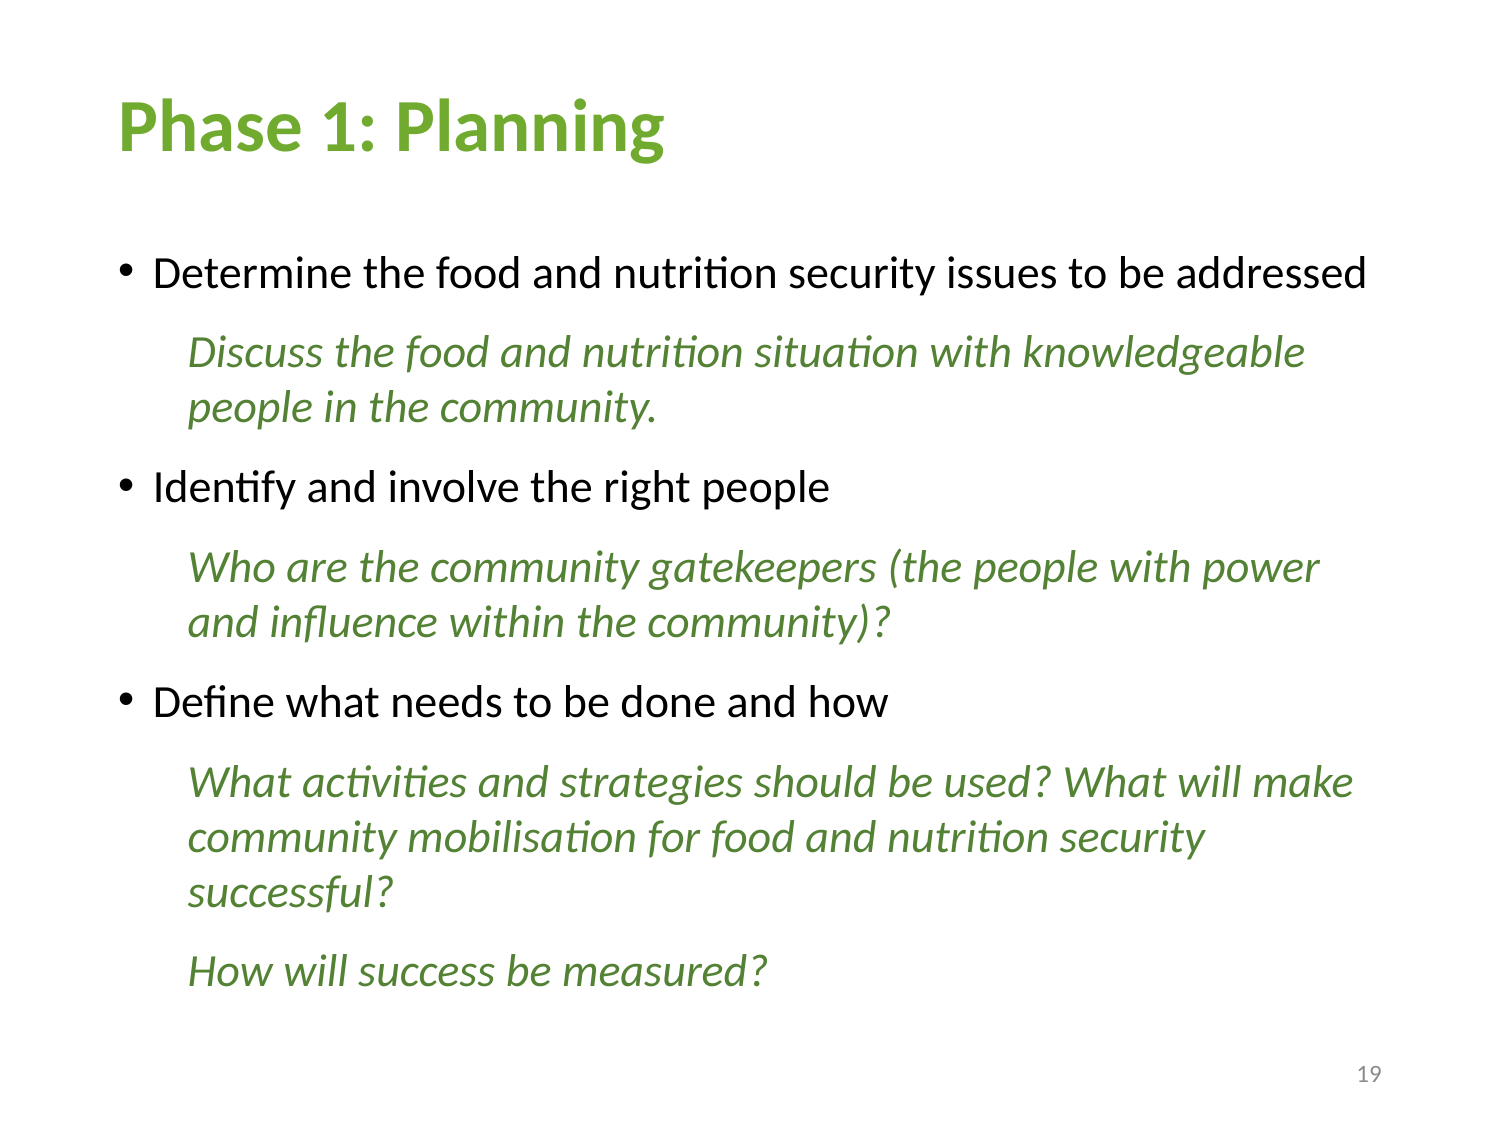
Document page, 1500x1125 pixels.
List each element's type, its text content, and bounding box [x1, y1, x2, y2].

list Determine the food and nutrition security issues to be addressed Discuss the food and nutrition situation with knowledgeable people in the community. Identify and involve the right people Who are the community gatekeepers (the people with power and influence within the community)? Define what needs to be done and how What activities and strategies should be used? What will make community mobilisation for food and nutrition security successful? How will success be measured? [103, 234, 1397, 1014]
title Phase 1: Planning [103, 59, 1397, 195]
slide_number 19 [1059, 1042, 1397, 1103]
